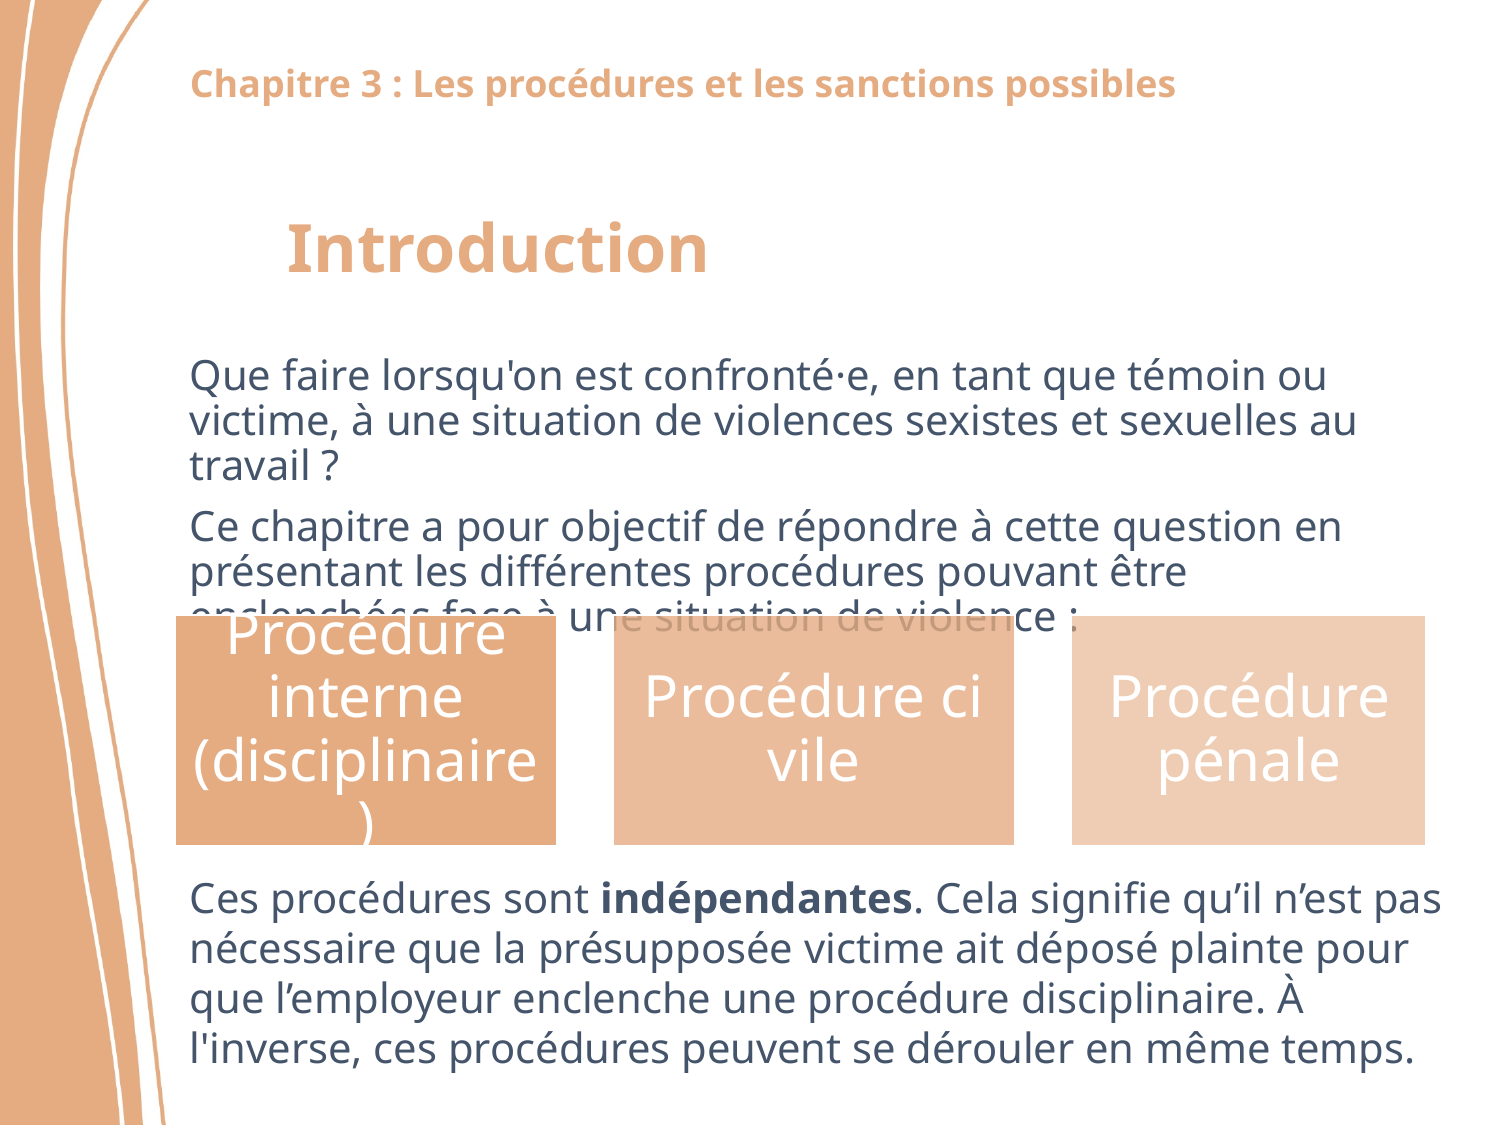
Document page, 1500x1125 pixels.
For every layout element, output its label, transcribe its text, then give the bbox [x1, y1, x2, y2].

picture [0, 0, 1500, 1125]
list Que faire lorsqu'on est confronté·e, en tant que témoin ou victime, à une situation de violences sexistes et sexuelles au travail ? Ce chapitre a pour objectif de répondre à cette question en présentant les différentes procédures pouvant être enclenchées face à une situation de violence : [174, 346, 1427, 587]
title Introduction [272, 141, 1427, 360]
text_box Ces procédures sont indépendantes. Cela signifie qu’il n’est pas nécessaire que la présupposée victime ait déposé plainte pour que l’employeur enclenche une procédure disciplinaire. À l'inverse, ces procédures peuvent se dérouler en même temps. [174, 864, 1473, 1080]
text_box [174, 587, 1427, 874]
